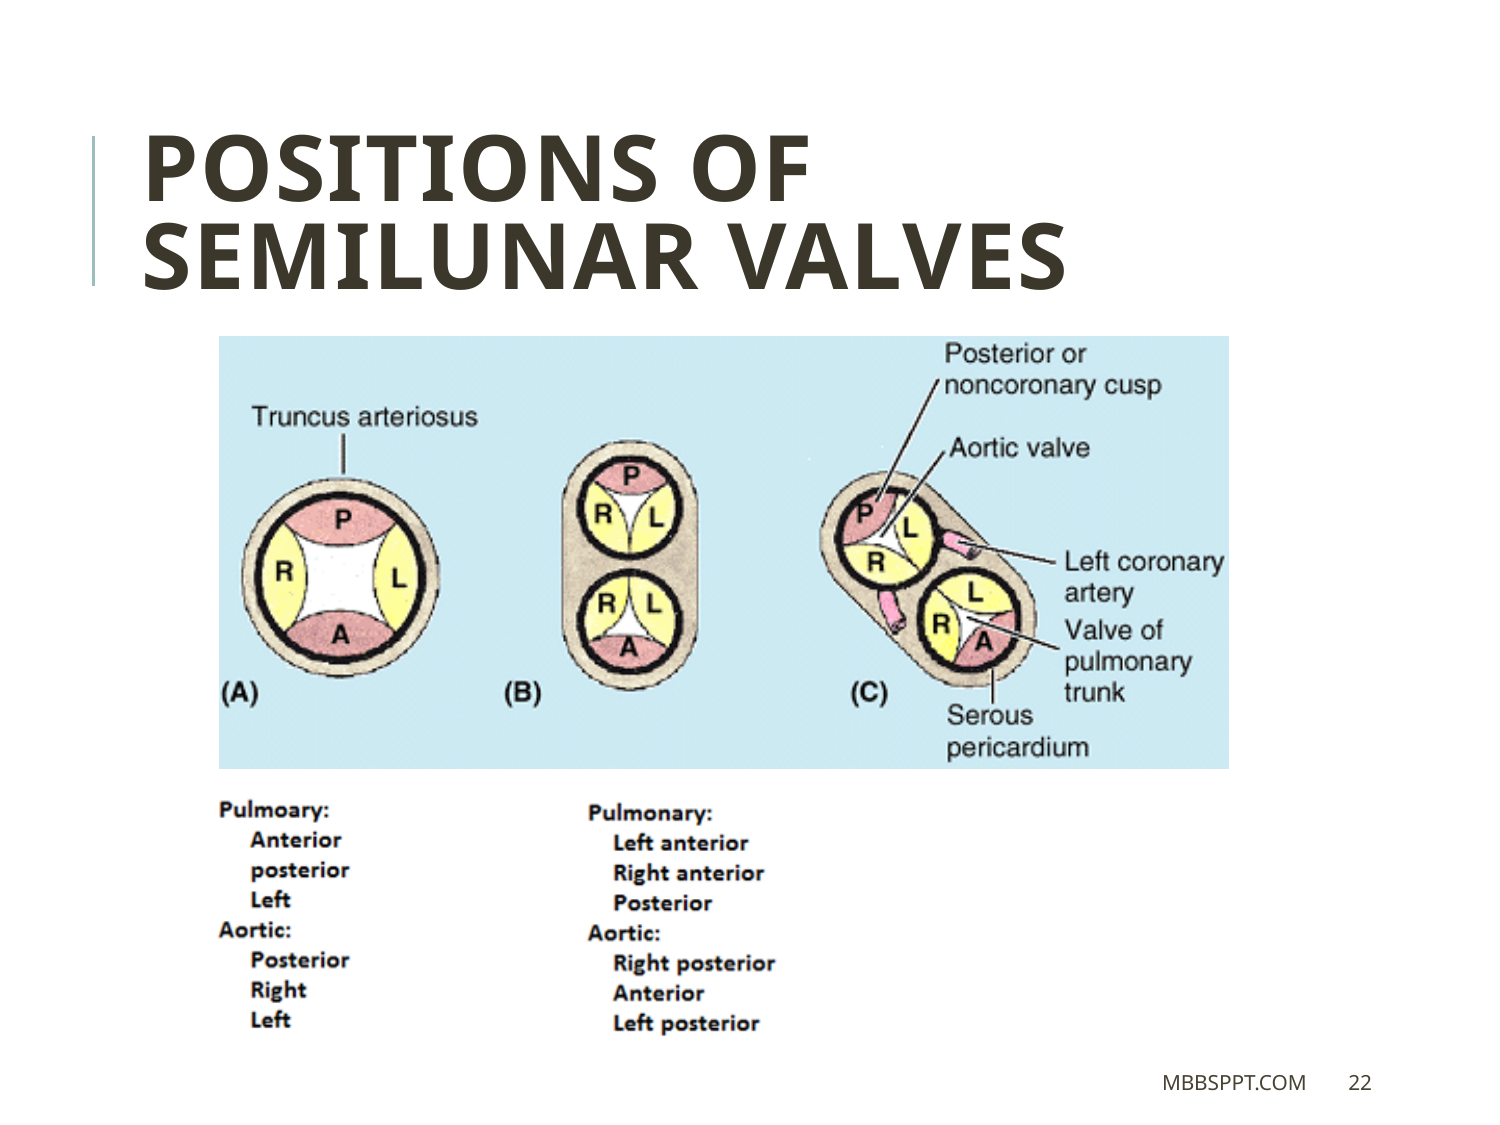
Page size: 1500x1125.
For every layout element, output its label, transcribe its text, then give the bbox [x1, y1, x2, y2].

picture [179, 782, 801, 1073]
footer MBBSPPT.COM [595, 1061, 1322, 1107]
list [218, 336, 1229, 769]
slide_number 22 [1333, 1061, 1454, 1107]
text_box Positions of semilunar valves [125, 95, 1322, 342]
